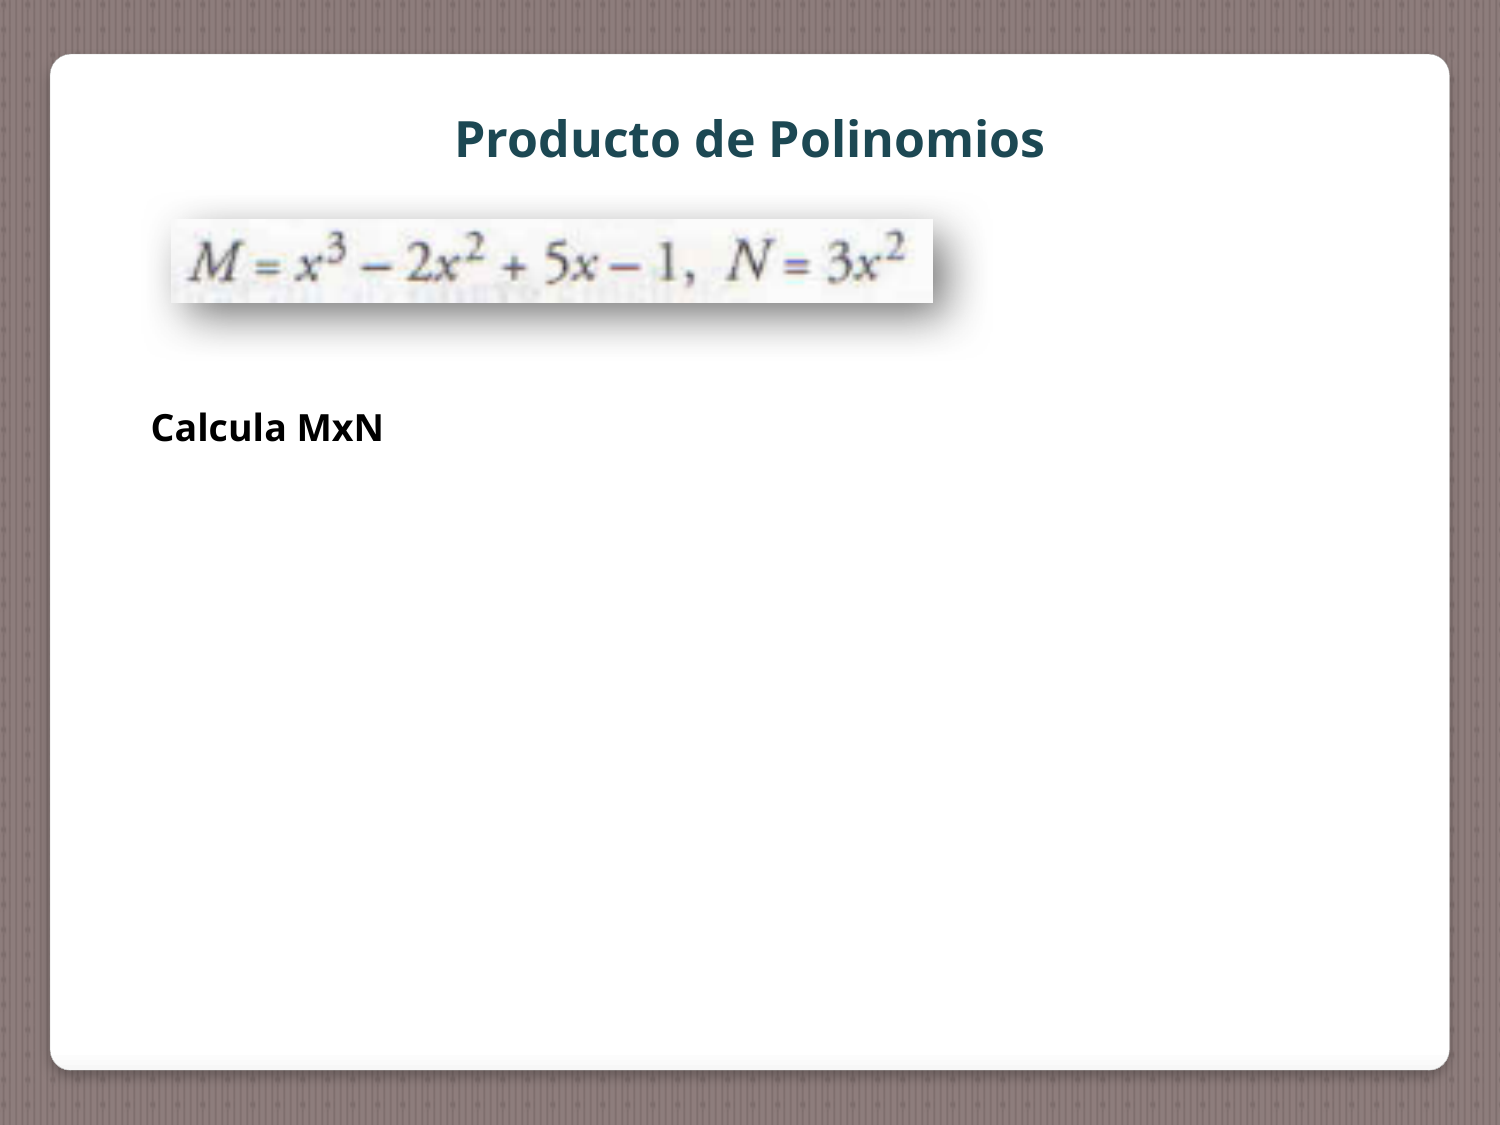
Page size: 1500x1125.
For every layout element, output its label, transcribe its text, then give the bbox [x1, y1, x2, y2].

text_box [25, 0, 378, 183]
picture [170, 219, 933, 303]
text_box Calcula MxN [135, 397, 632, 457]
text_box Producto de Polinomios [378, 99, 1442, 175]
